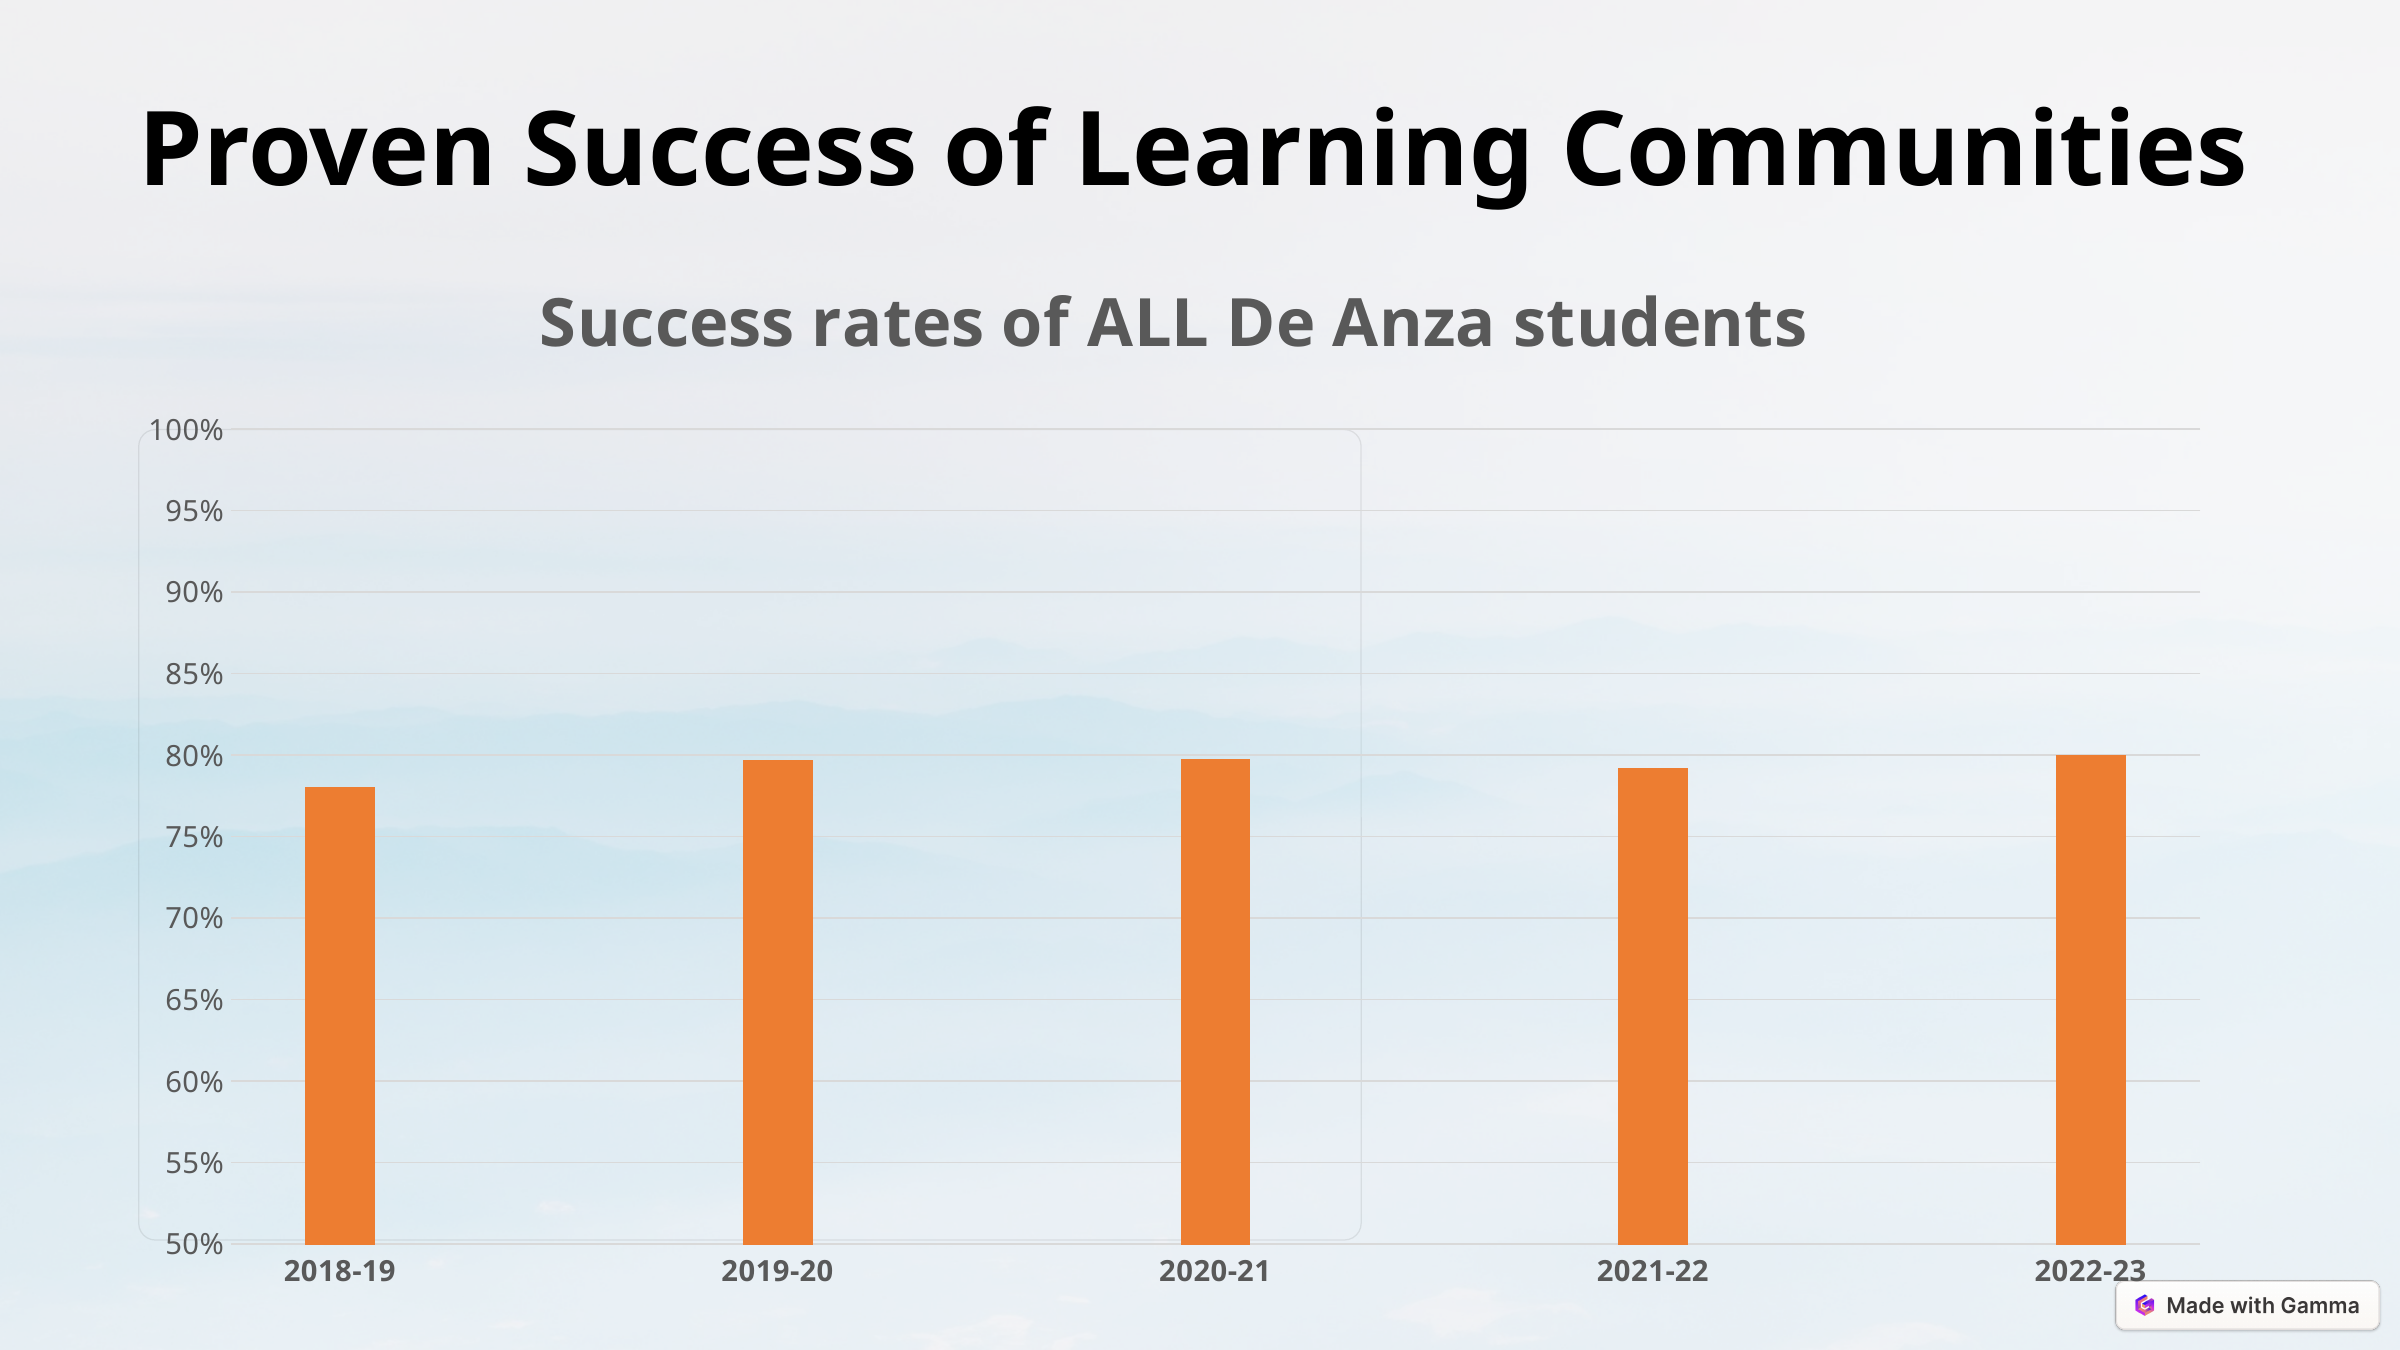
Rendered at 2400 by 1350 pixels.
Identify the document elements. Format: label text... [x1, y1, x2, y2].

text_box Proven Success of Learning Communities [138, 76, 2295, 228]
chart [105, 224, 2244, 1313]
picture [2106, 1271, 2389, 1339]
